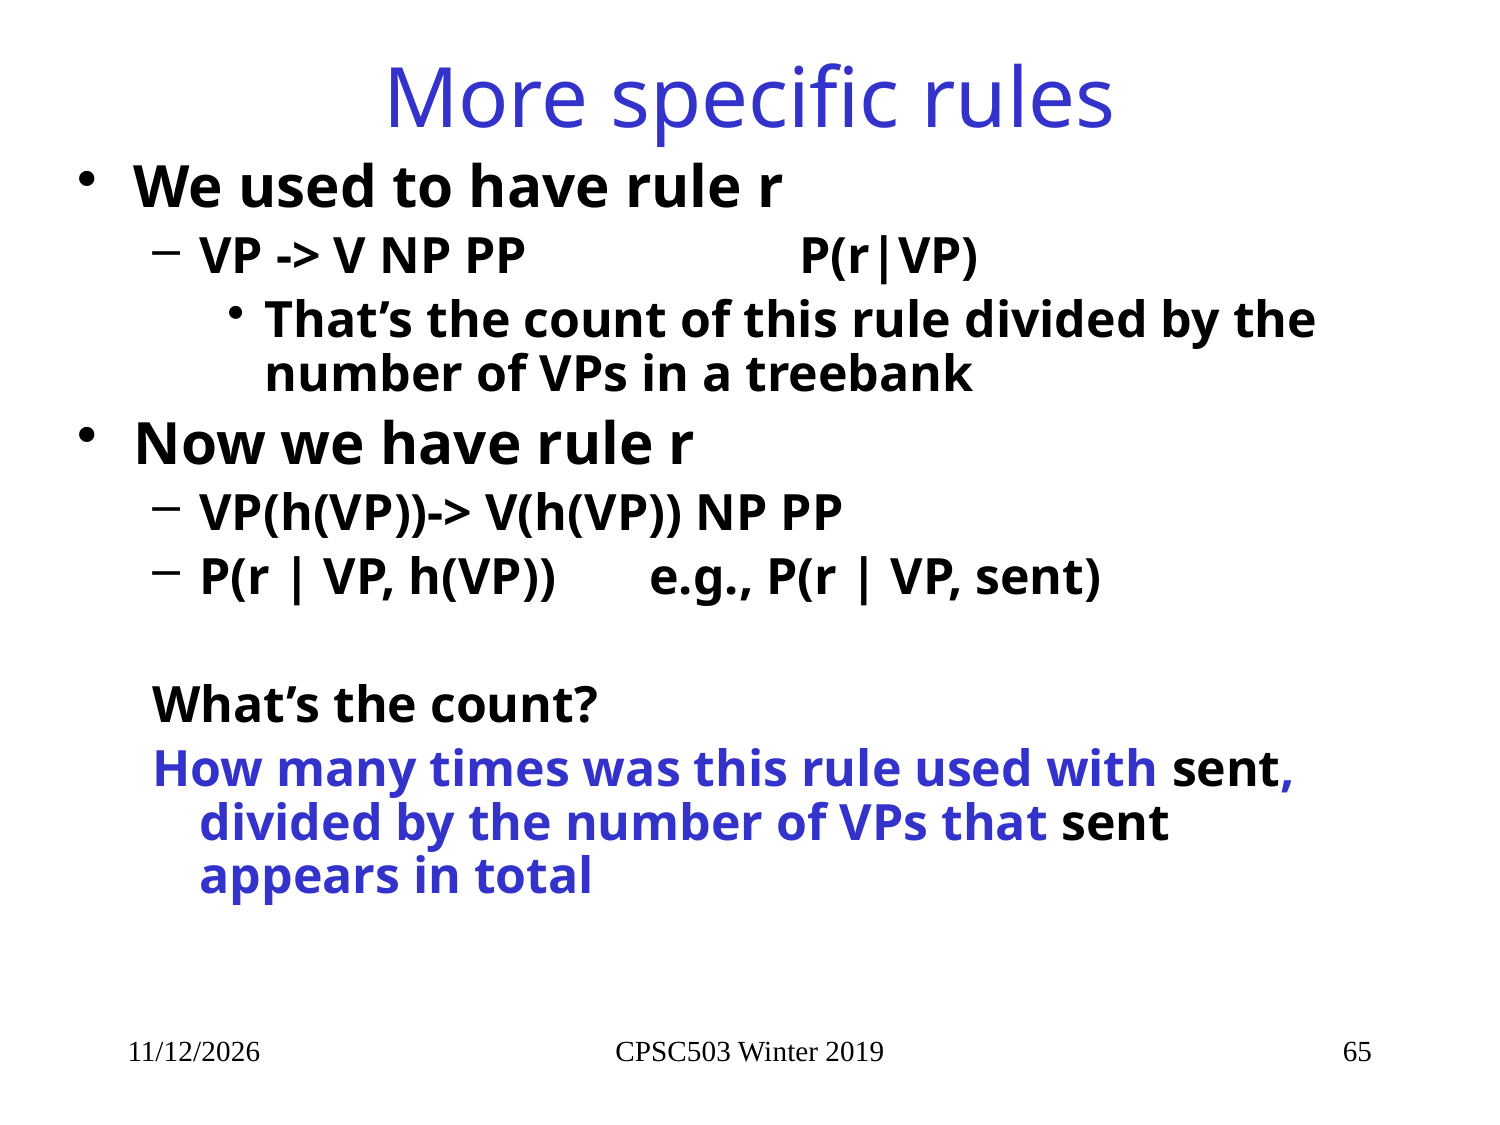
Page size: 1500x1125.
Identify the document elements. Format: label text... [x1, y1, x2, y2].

footer CPSC503 Winter 2019 [512, 1025, 988, 1101]
text_box [87, 812, 1363, 1025]
title More specific rules [112, 0, 1388, 188]
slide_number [112, 1024, 426, 1101]
slide_number 65 [1074, 1024, 1388, 1101]
text_box [74, 412, 1350, 700]
list We used to have rule r VP -> V NP PP P(r|VP) That’s the count of this rule divided by the number of VPs in a treebank Now we have rule r VP(h(VP))-> V(h(VP)) NP PP P(r | VP, h(VP)) e.g., P(r | VP, sent) What’s the count? How many times was this rule used with sent, divided by the number of VPs that sent appears in total [62, 149, 1338, 426]
